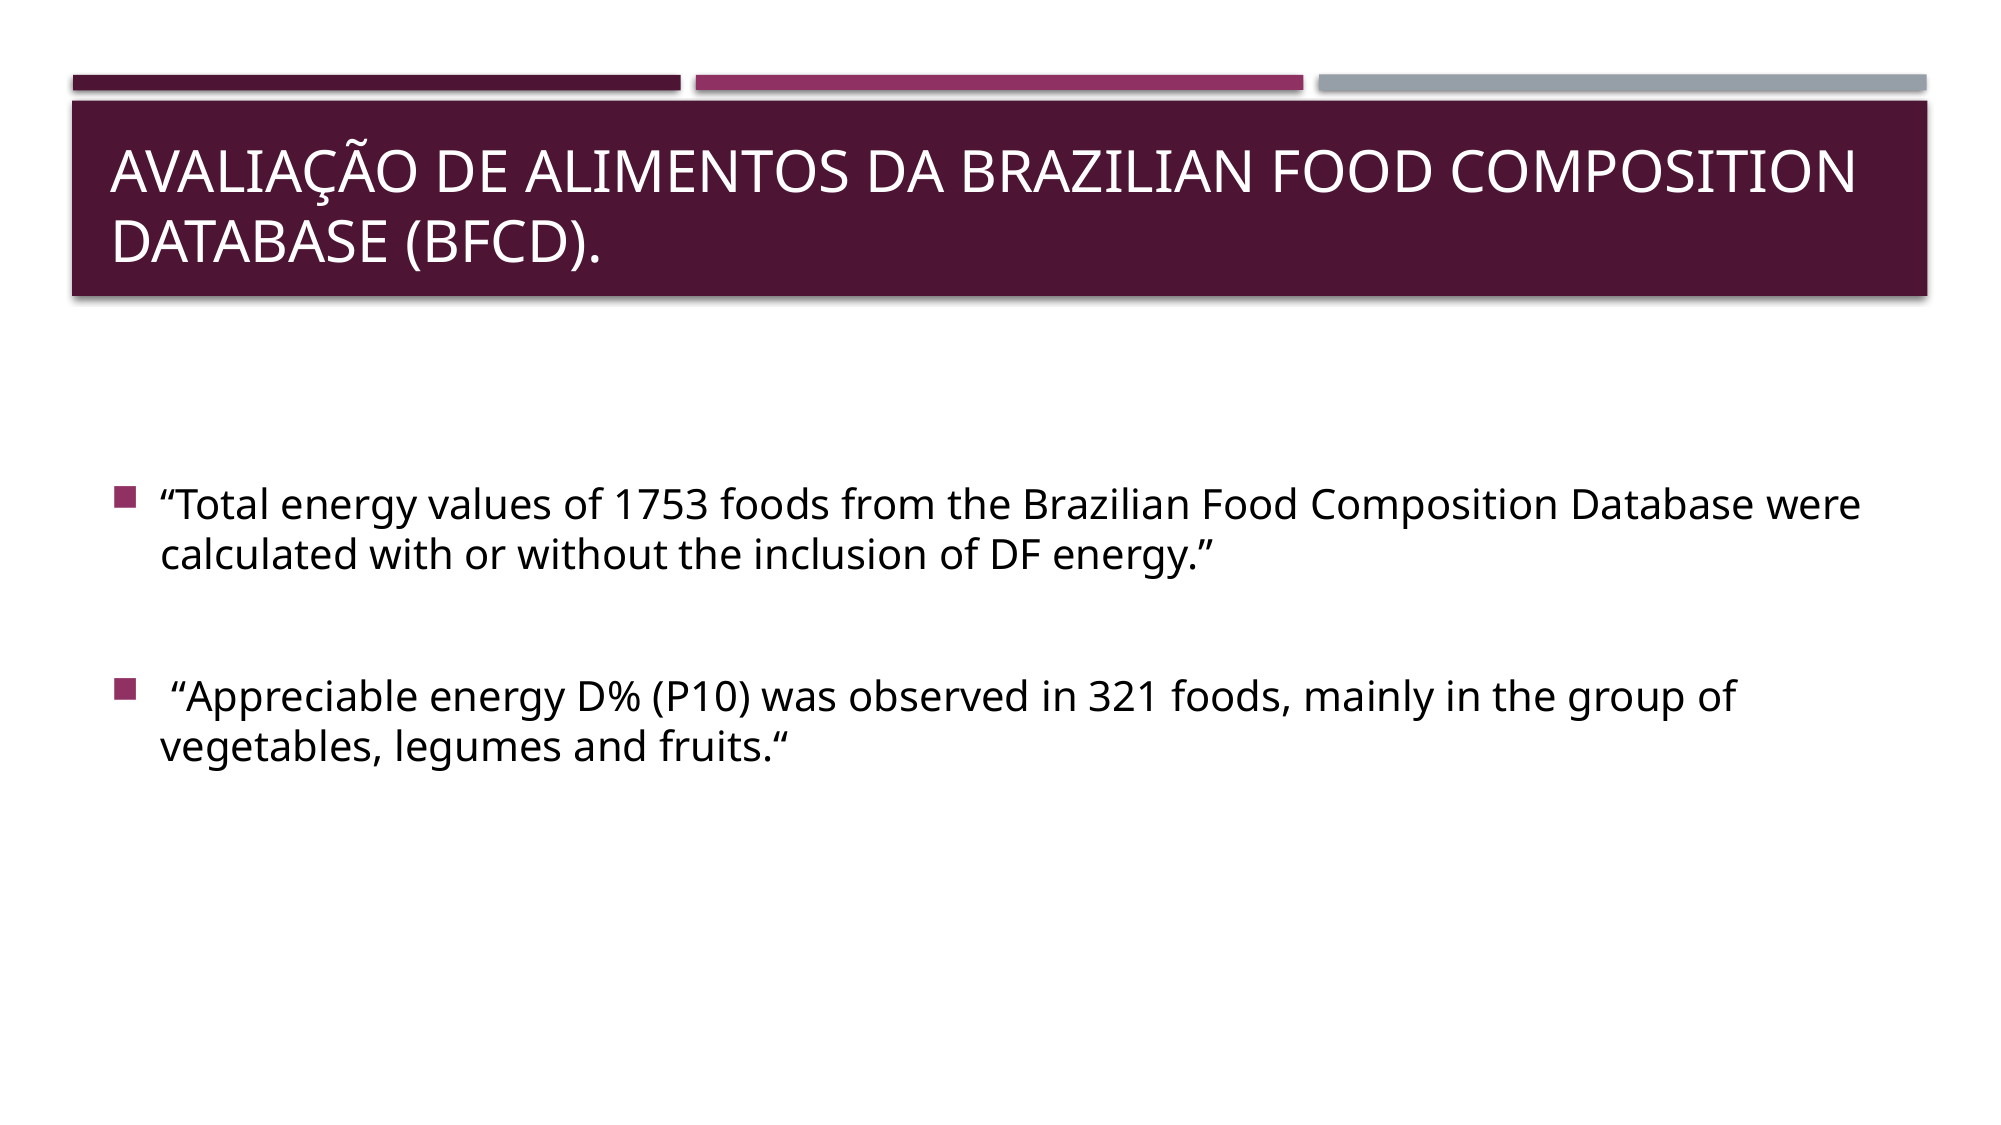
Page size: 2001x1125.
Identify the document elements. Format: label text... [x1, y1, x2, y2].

list “Total energy values of 1753 foods from the Brazilian Food Composition Database were calculated with or without the inclusion of DF energy.” “Appreciable energy D% (P10) was observed in 321 foods, mainly in the group of vegetables, legumes and fruits.“ [95, 357, 1905, 962]
title Avaliação de alimentos da Brazilian Food Composition Database (BFCD). [95, 115, 1905, 282]
